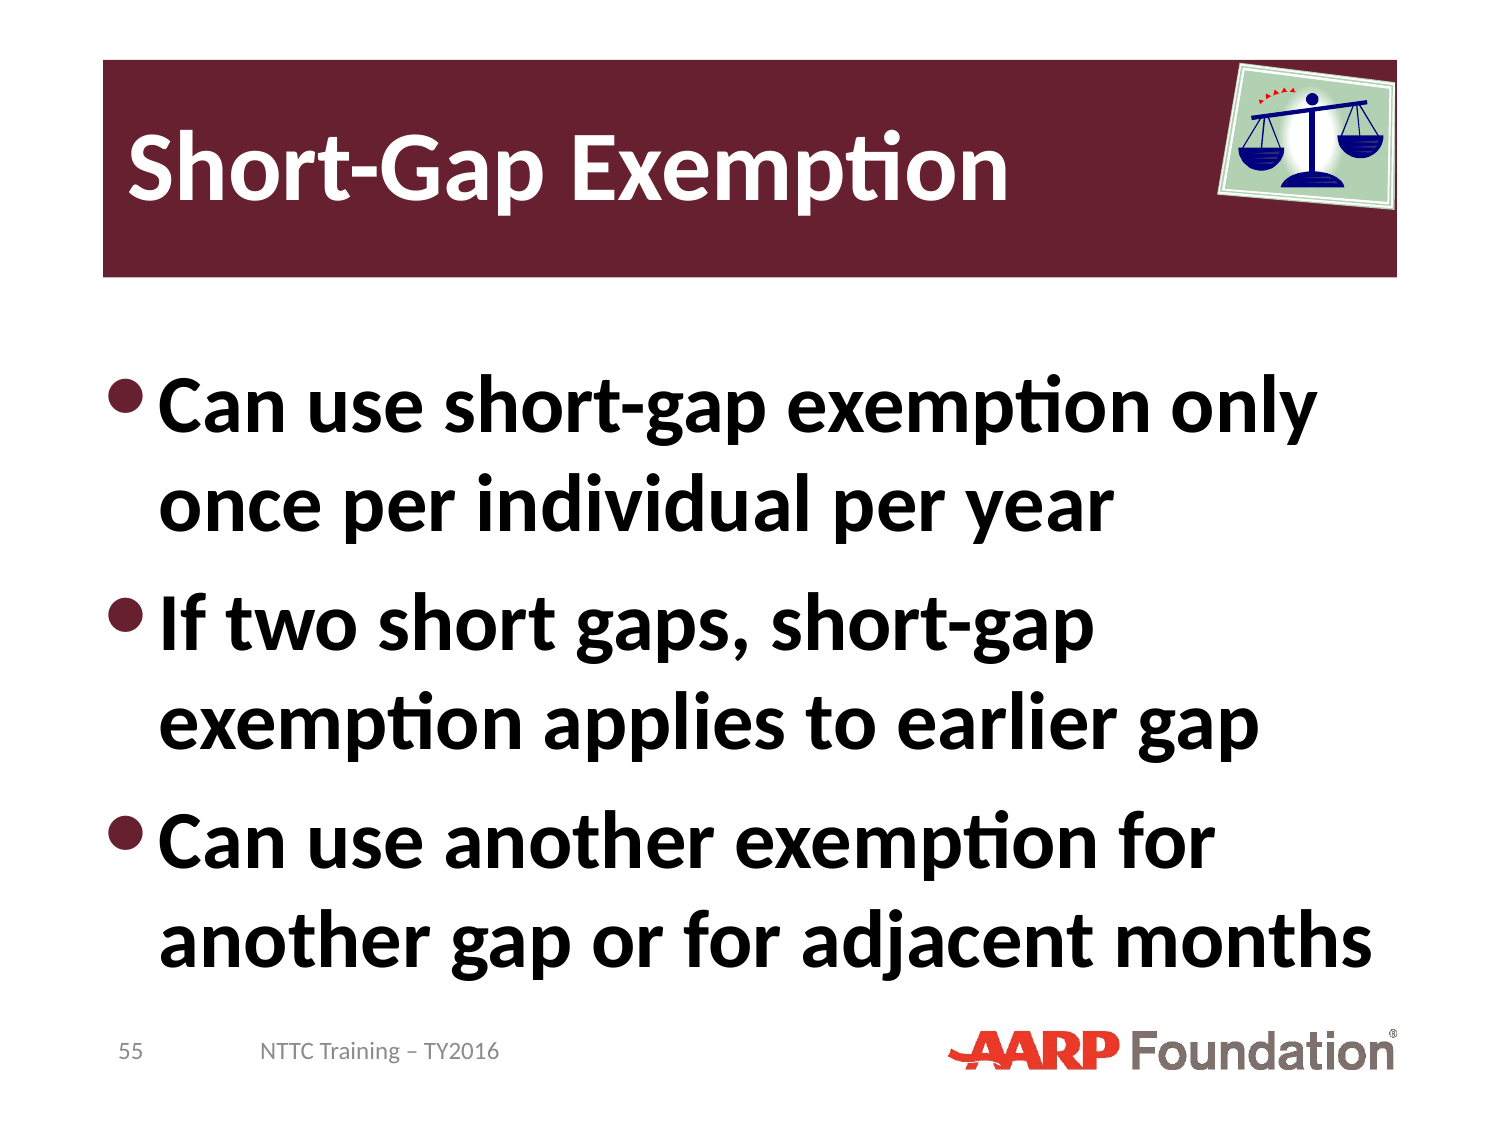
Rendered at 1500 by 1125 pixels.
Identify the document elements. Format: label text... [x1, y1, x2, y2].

slide_number 55 [103, 1019, 208, 1080]
title Short-Gap Exemption [103, 59, 1397, 278]
footer NTTC Training – TY2016 [245, 1019, 812, 1080]
list Can use short-gap exemption only once per individual per year If two short gaps, short-gap exemption applies to earlier gap Can use another exemption for another gap or for adjacent months [103, 350, 1394, 988]
picture [1216, 61, 1396, 210]
picture [948, 1029, 1397, 1070]
